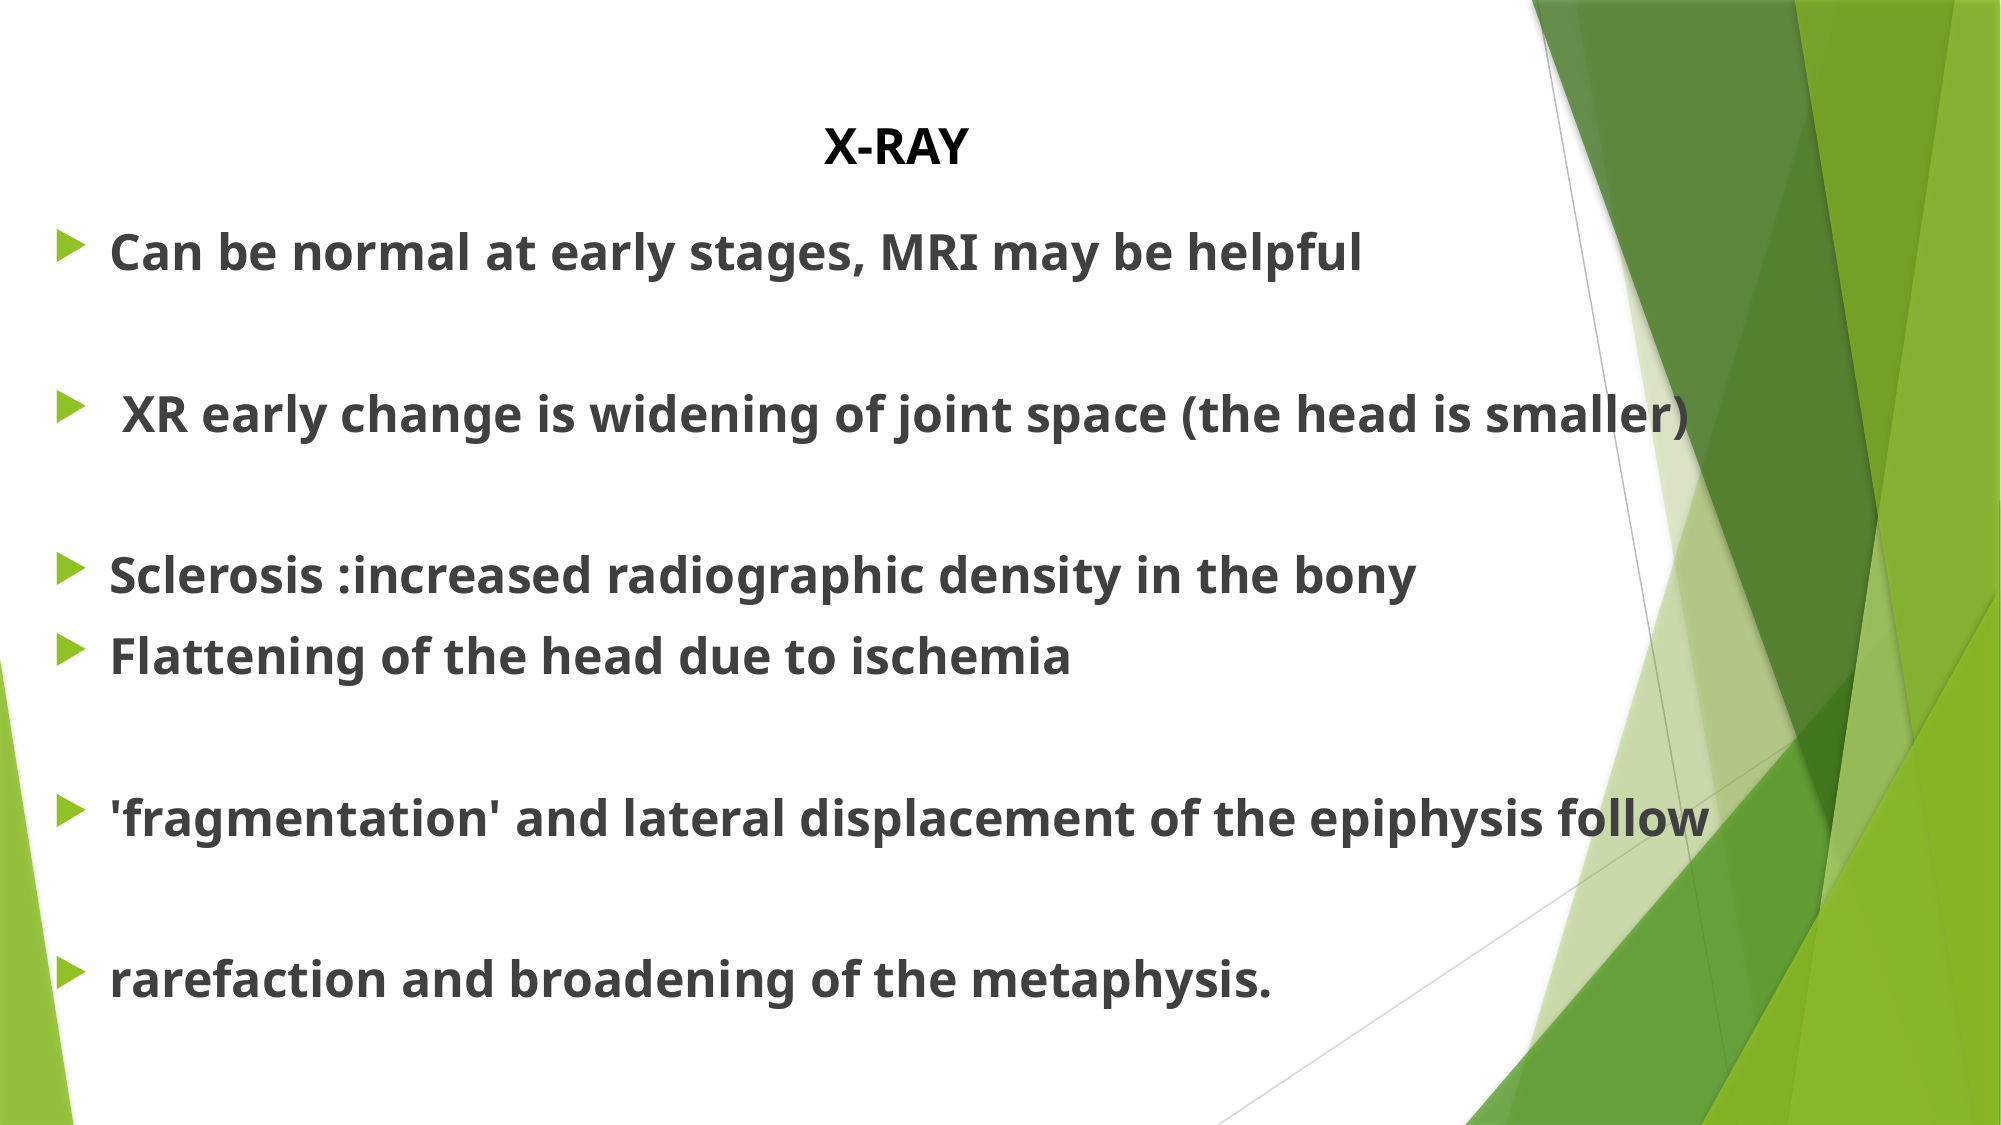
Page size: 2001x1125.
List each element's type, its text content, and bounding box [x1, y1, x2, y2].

list Can be normal at early stages, MRI may be helpful XR early change is widening of joint space (the head is smaller) Sclerosis :increased radiographic density in the bony Flattening of the head due to ischemia 'fragmentation' and lateral displacement of the epiphysis follow rarefaction and broadening of the metaphysis. [38, 212, 1791, 1018]
text_box X-RAY [810, 107, 1358, 183]
